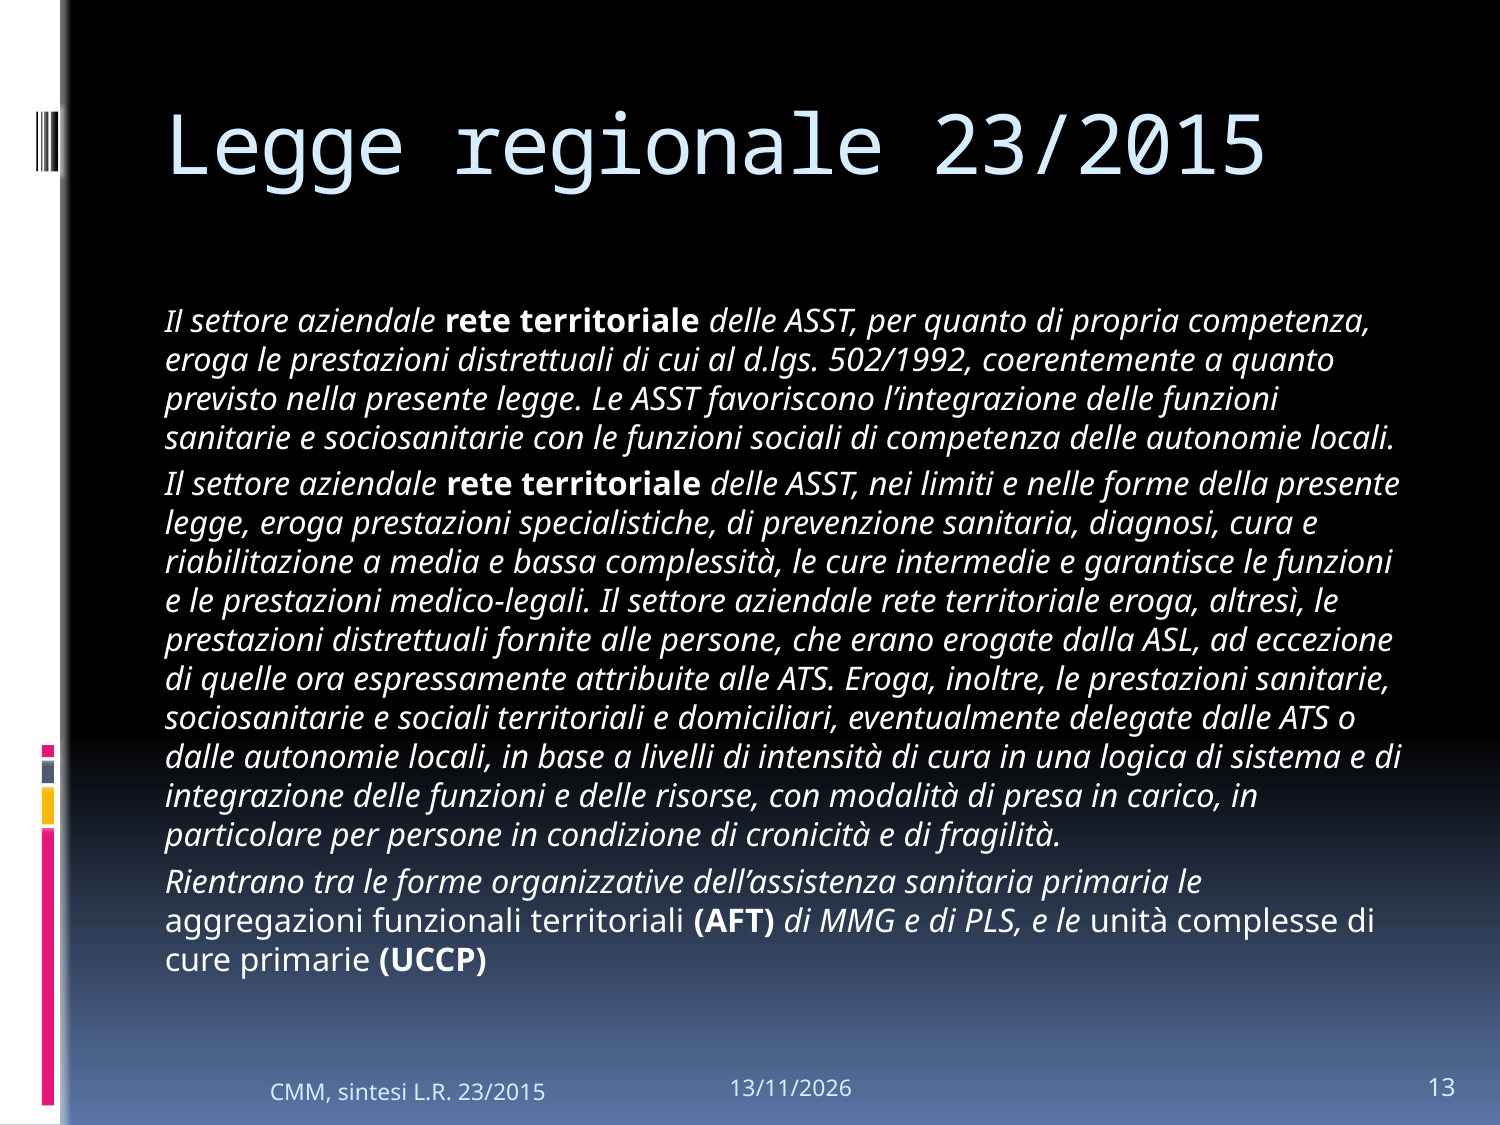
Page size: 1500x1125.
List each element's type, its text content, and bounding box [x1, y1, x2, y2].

list Il settore aziendale rete territoriale delle ASST, per quanto di propria competenza, eroga le prestazioni distrettuali di cui al d.lgs. 502/1992, coerentemente a quanto previsto nella presente legge. Le ASST favoriscono l’integrazione delle funzioni sanitarie e sociosanitarie con le funzioni sociali di competenza delle autonomie locali. Il settore aziendale rete territoriale delle ASST, nei limiti e nelle forme della presente legge, eroga prestazioni specialistiche, di prevenzione sanitaria, diagnosi, cura e riabilitazione a media e bassa complessità, le cure intermedie e garantisce le funzioni e le prestazioni medico-legali. Il settore aziendale rete territoriale eroga, altresì, le prestazioni distrettuali fornite alle persone, che erano erogate dalla ASL, ad eccezione di quelle ora espressamente attribuite alle ATS. Eroga, inoltre, le prestazioni sanitarie, sociosanitarie e sociali territoriali e domiciliari, eventualmente delegate dalle ATS o dalle autonomie locali, in base a livelli di intensità di cura in una logica di sistema e di integrazione delle funzioni e delle risorse, con modalità di presa in carico, in particolare per persone in condizione di cronicità e di fragilità. Rientrano tra le forme organizzative dell’assistenza sanitaria primaria le aggregazioni funzionali territoriali (AFT) di MMG e di PLS, e le unità complesse di cure primarie (UCCP) [150, 292, 1425, 1043]
title Legge regionale 23/2015 [150, 83, 1425, 234]
footer CMM, sintesi L.R. 23/2015 [150, 1046, 561, 1113]
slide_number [714, 1058, 1412, 1113]
slide_number 13 [1412, 1052, 1488, 1113]
